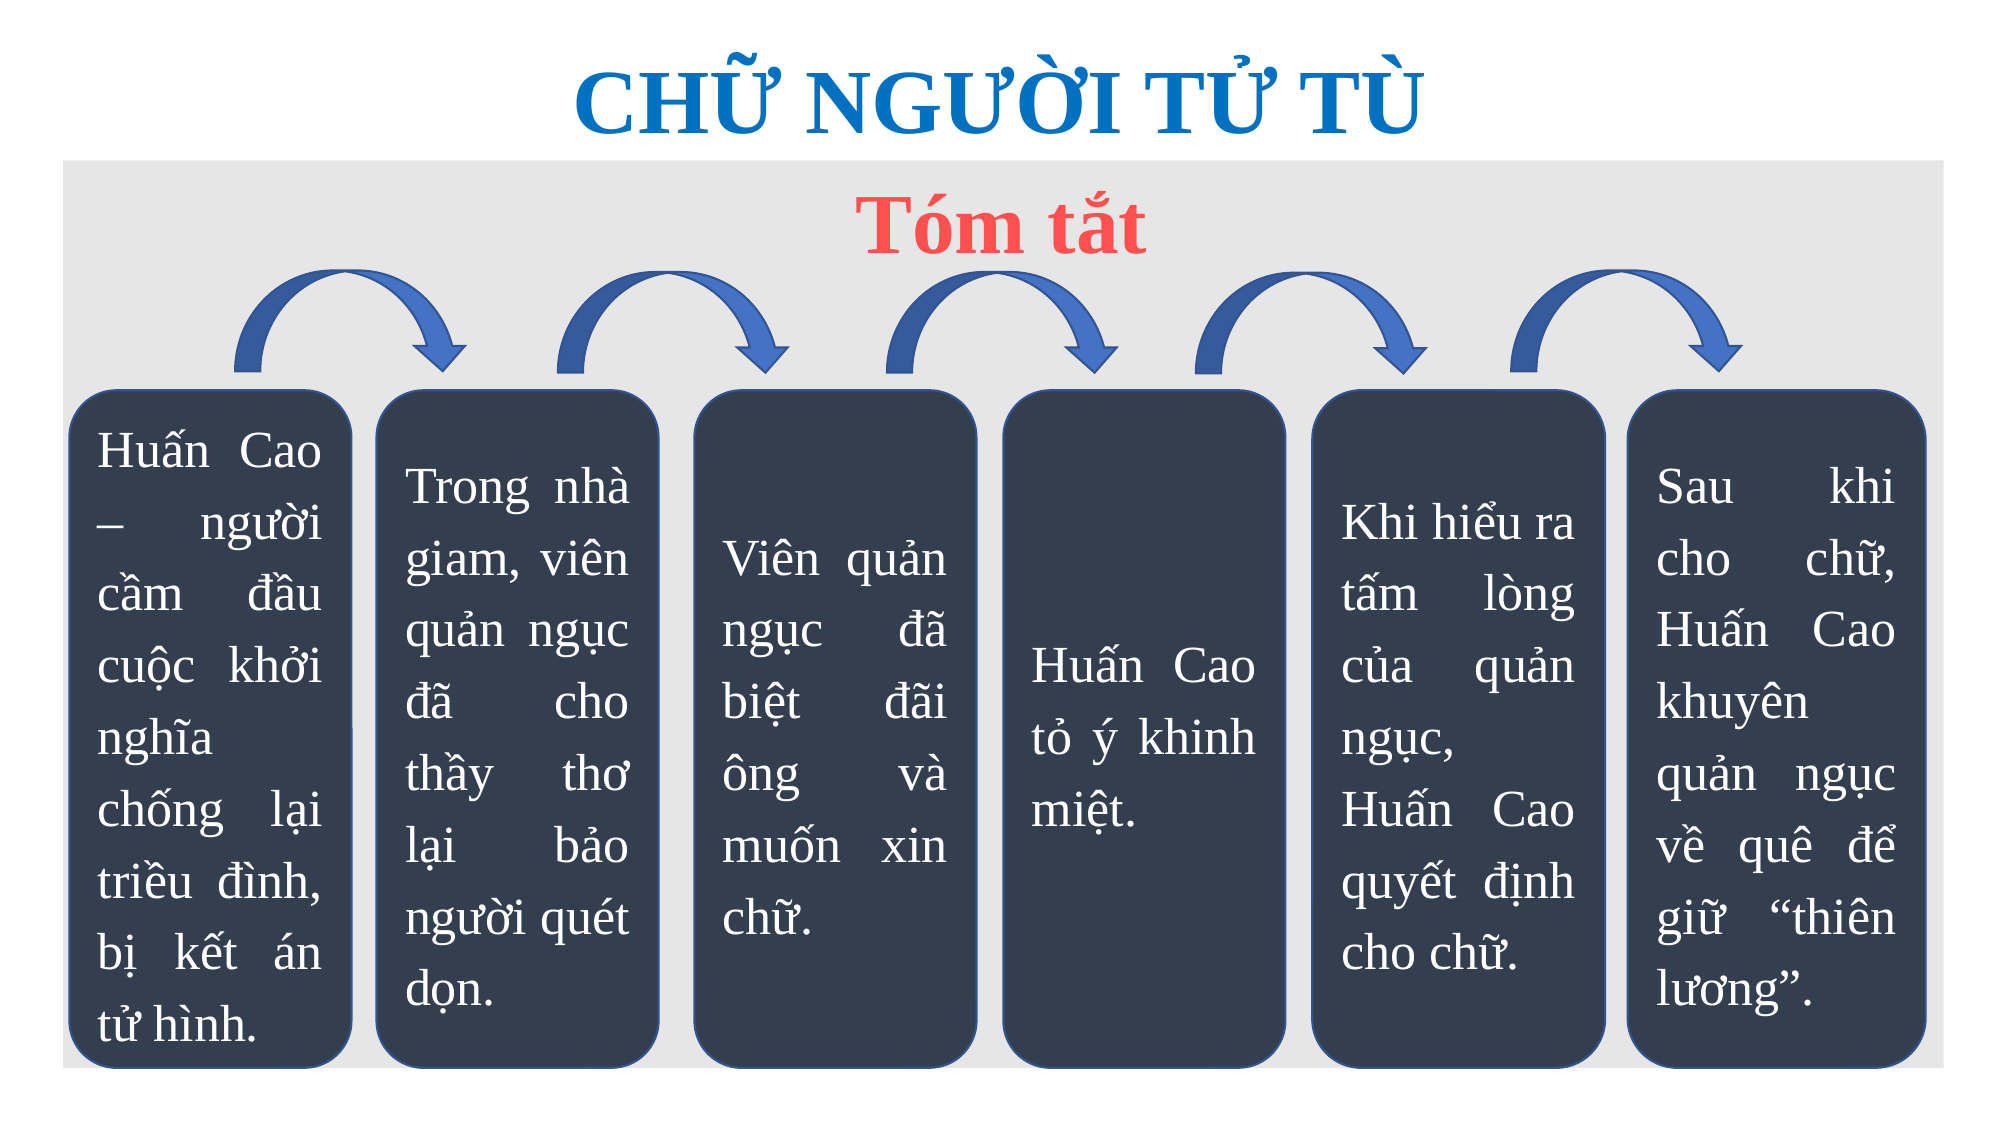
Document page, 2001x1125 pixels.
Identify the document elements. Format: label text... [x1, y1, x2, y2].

text_box Khi hiểu ra tấm lòng của quản ngục, Huấn Cao quyết định cho chữ. [1311, 389, 1607, 1069]
text_box [556, 270, 790, 375]
text_box [234, 269, 468, 373]
text_box Huấn Cao – người cầm đầu cuộc khởi nghĩa chống lại triều đình, bị kết án tử hình. [68, 389, 353, 1069]
text_box Sau khi cho chữ, Huấn Cao khuyên quản ngục về quê để giữ “thiên lương”. [1626, 389, 1927, 1069]
title CHỮ NGƯỜI TỬ TÙ [137, 44, 1863, 160]
text_box [1194, 271, 1428, 375]
text_box Viên quản ngục đã biệt đãi ông và muốn xin chữ. [693, 389, 978, 1069]
text_box Huấn Cao tỏ ý khinh miệt. [1002, 389, 1287, 1069]
text_box Trong nhà giam, viên quản ngục đã cho thầy thơ lại bảo người quét dọn. [375, 389, 660, 1069]
list Tóm tắt [63, 160, 1944, 1068]
text_box [1510, 269, 1744, 373]
text_box [885, 270, 1119, 375]
